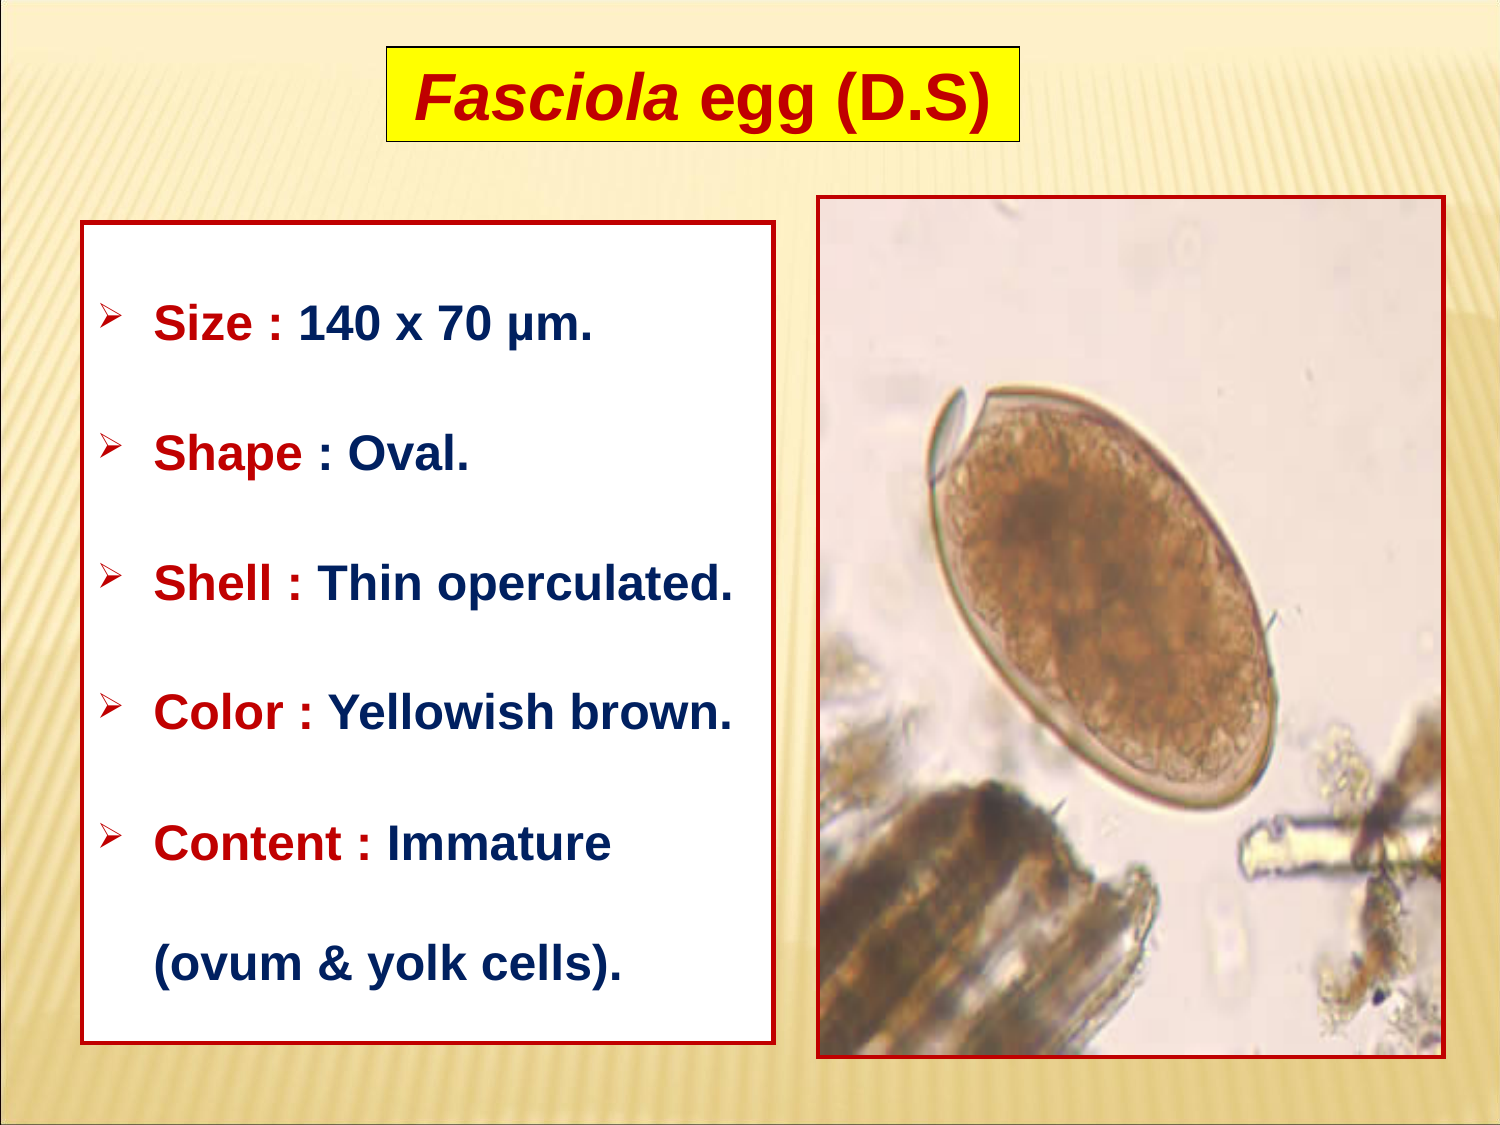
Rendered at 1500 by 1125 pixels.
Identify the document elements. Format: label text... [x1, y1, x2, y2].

text_box Fasciola egg (D.S) [386, 46, 1020, 142]
list Size : 140 x 70 µm. Shape : Oval. Shell : Thin operculated. Color : Yellowish brown. Content : Immature (ovum & yolk cells). [82, 222, 774, 1043]
picture [0, 0, 1500, 1125]
